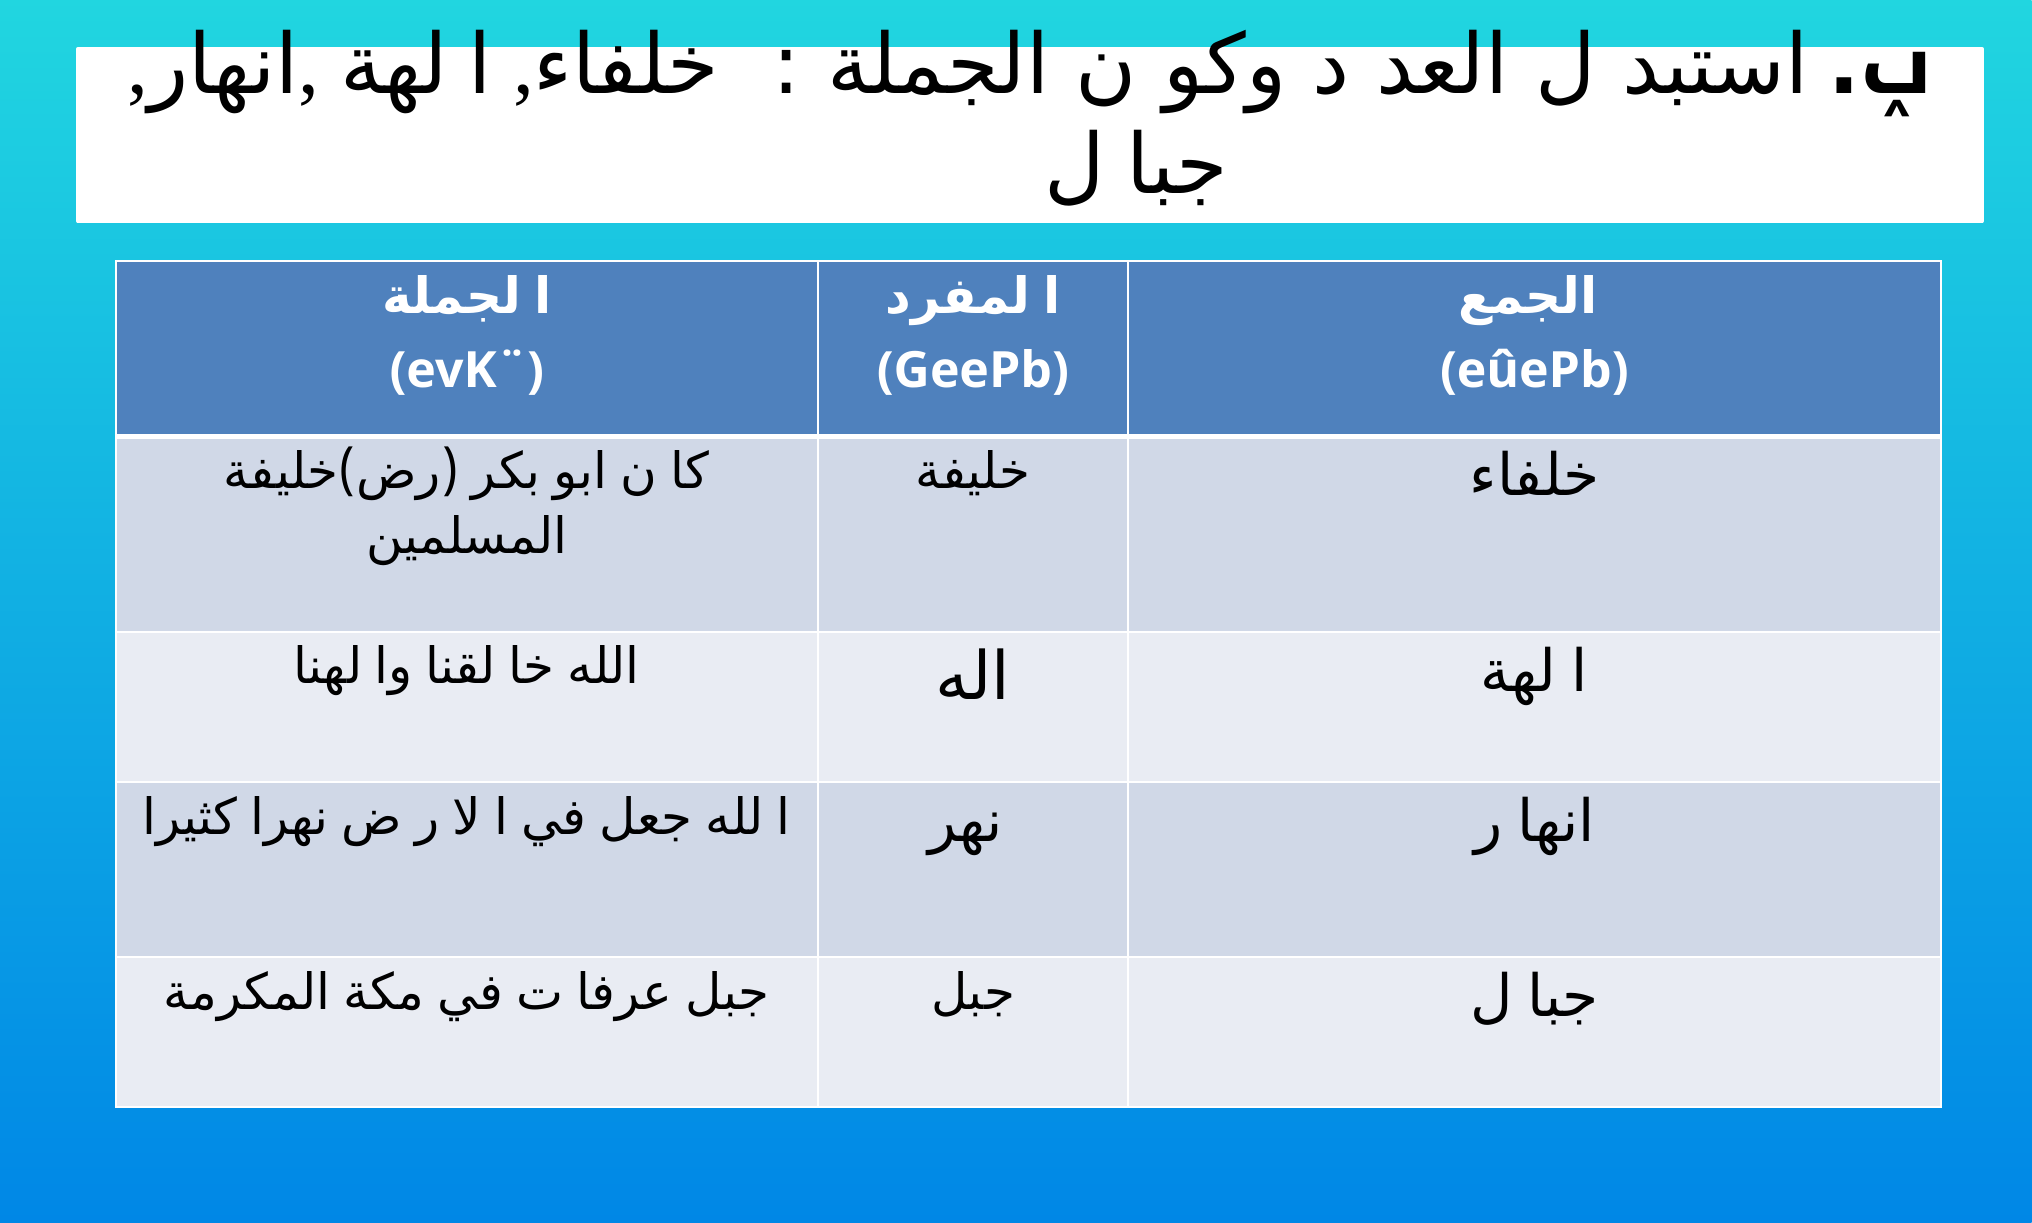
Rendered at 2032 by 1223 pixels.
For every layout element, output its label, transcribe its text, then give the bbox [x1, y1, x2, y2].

table_cell ا لله جعل في ا لا ر ض نهرا كثيرا [117, 783, 817, 956]
table_cell جبل عرفا ت في مكة المكرمة [117, 958, 817, 1106]
table_cell جبل [819, 958, 1127, 1106]
table_cell اله [819, 633, 1127, 781]
table_cell خلفاء [1129, 439, 1940, 631]
table_header الجمع (eûePb) [1129, 262, 1940, 434]
table_header ا لمفرد (GeePb) [819, 262, 1127, 434]
table_cell ا لهة [1129, 633, 1940, 781]
table_cell الله خا لقنا وا لهنا [117, 633, 817, 781]
table_cell جبا ل [1129, 958, 1940, 1106]
table_cell خليفة [819, 439, 1127, 631]
table_cell انها ر [1129, 783, 1940, 956]
text_box ݕ. استبد ل العد د وكو ن الجملة : خلفاء, ا لهة ,انهار, جبا ل ءݕݕݕݦ [76, 47, 1984, 223]
table_cell نهر [819, 783, 1127, 956]
table_header ا لجملة (evK¨) [117, 262, 817, 434]
table_cell كا ن ابو بكر (رض)خليفة المسلمين [117, 439, 817, 631]
